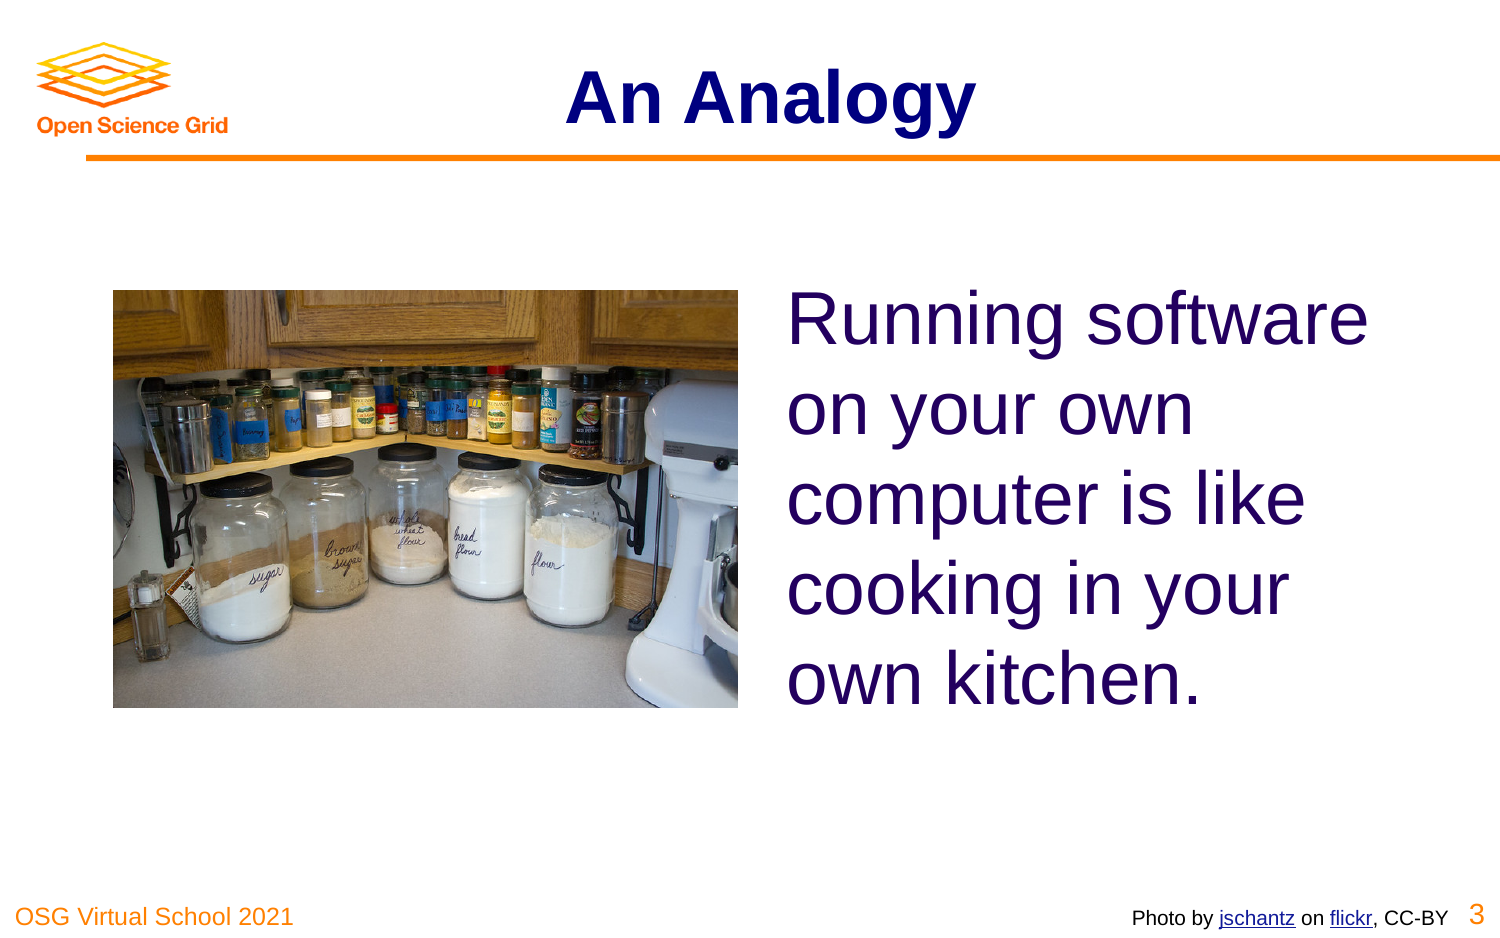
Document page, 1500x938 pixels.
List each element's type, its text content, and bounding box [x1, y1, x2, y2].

text_box Photo by jschantz on flickr, CC-BY [1117, 897, 1464, 937]
picture [17, 23, 201, 151]
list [112, 290, 739, 708]
slide_number 3 [1430, 874, 1500, 938]
title An Analogy [201, 15, 1342, 172]
list Running software on your own computer is like cooking in your own kitchen. [771, 262, 1405, 708]
